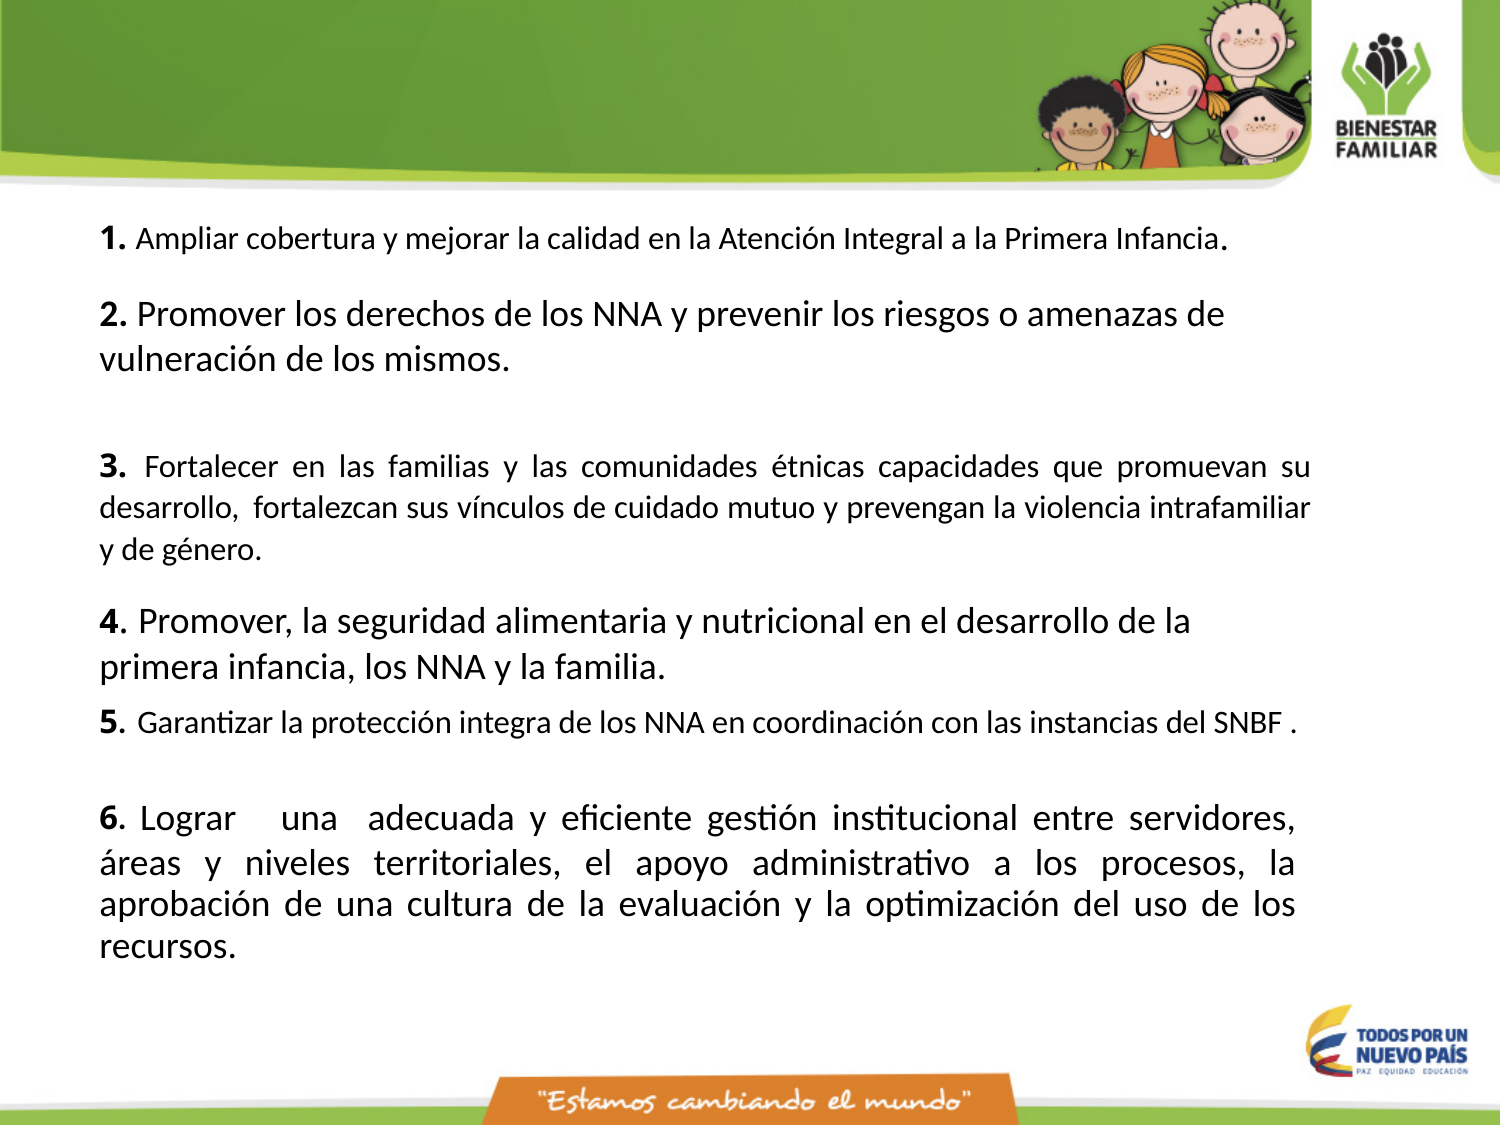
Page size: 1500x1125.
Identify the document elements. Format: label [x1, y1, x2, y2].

text_box [97, 220, 1330, 981]
picture [0, 0, 1500, 1125]
